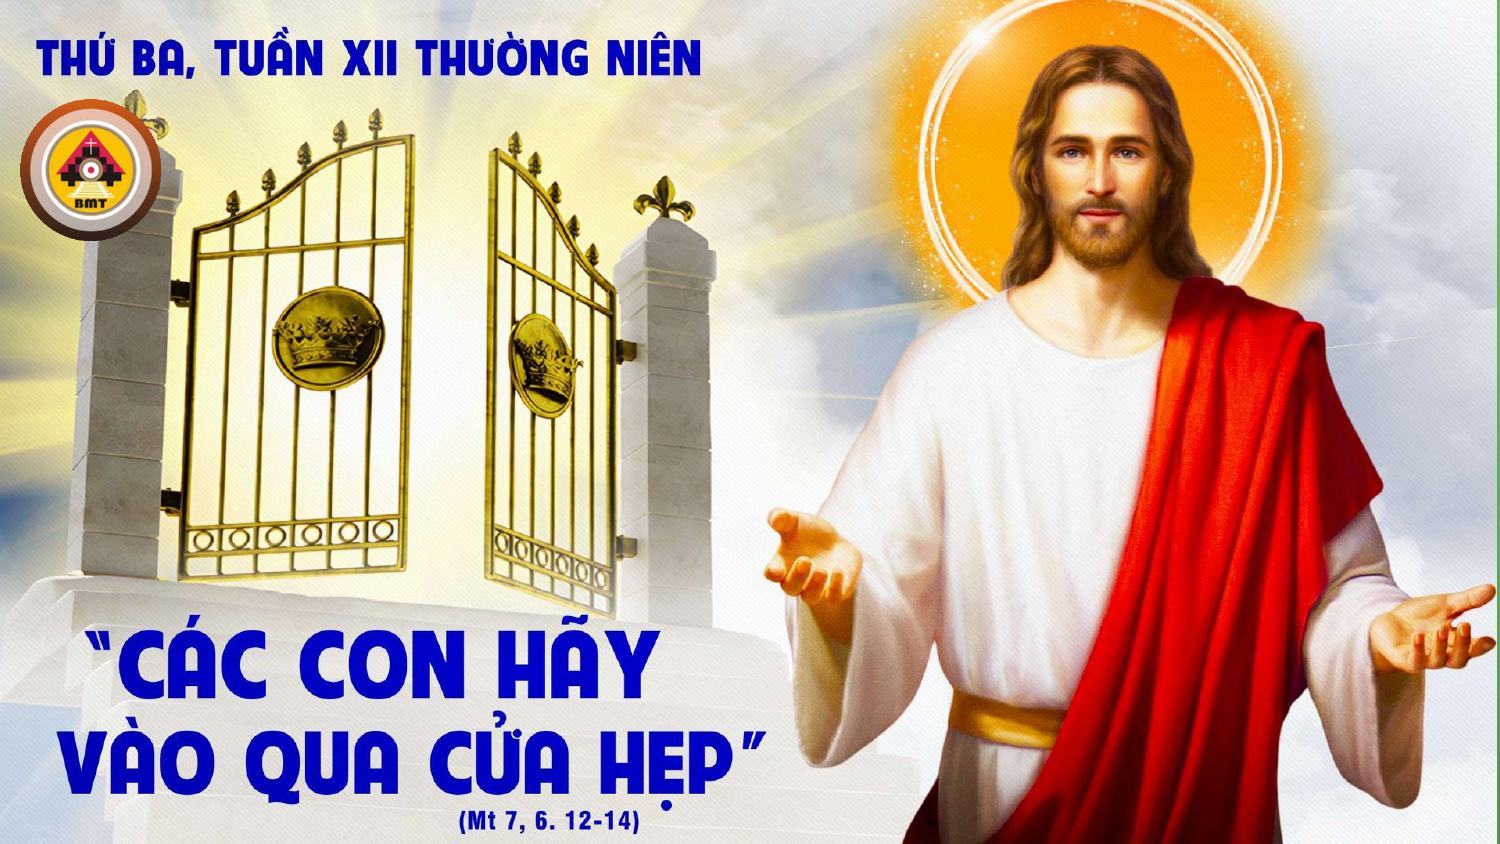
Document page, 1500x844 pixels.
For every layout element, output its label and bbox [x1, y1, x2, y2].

picture [19, 99, 161, 241]
list [0, 0, 1497, 844]
